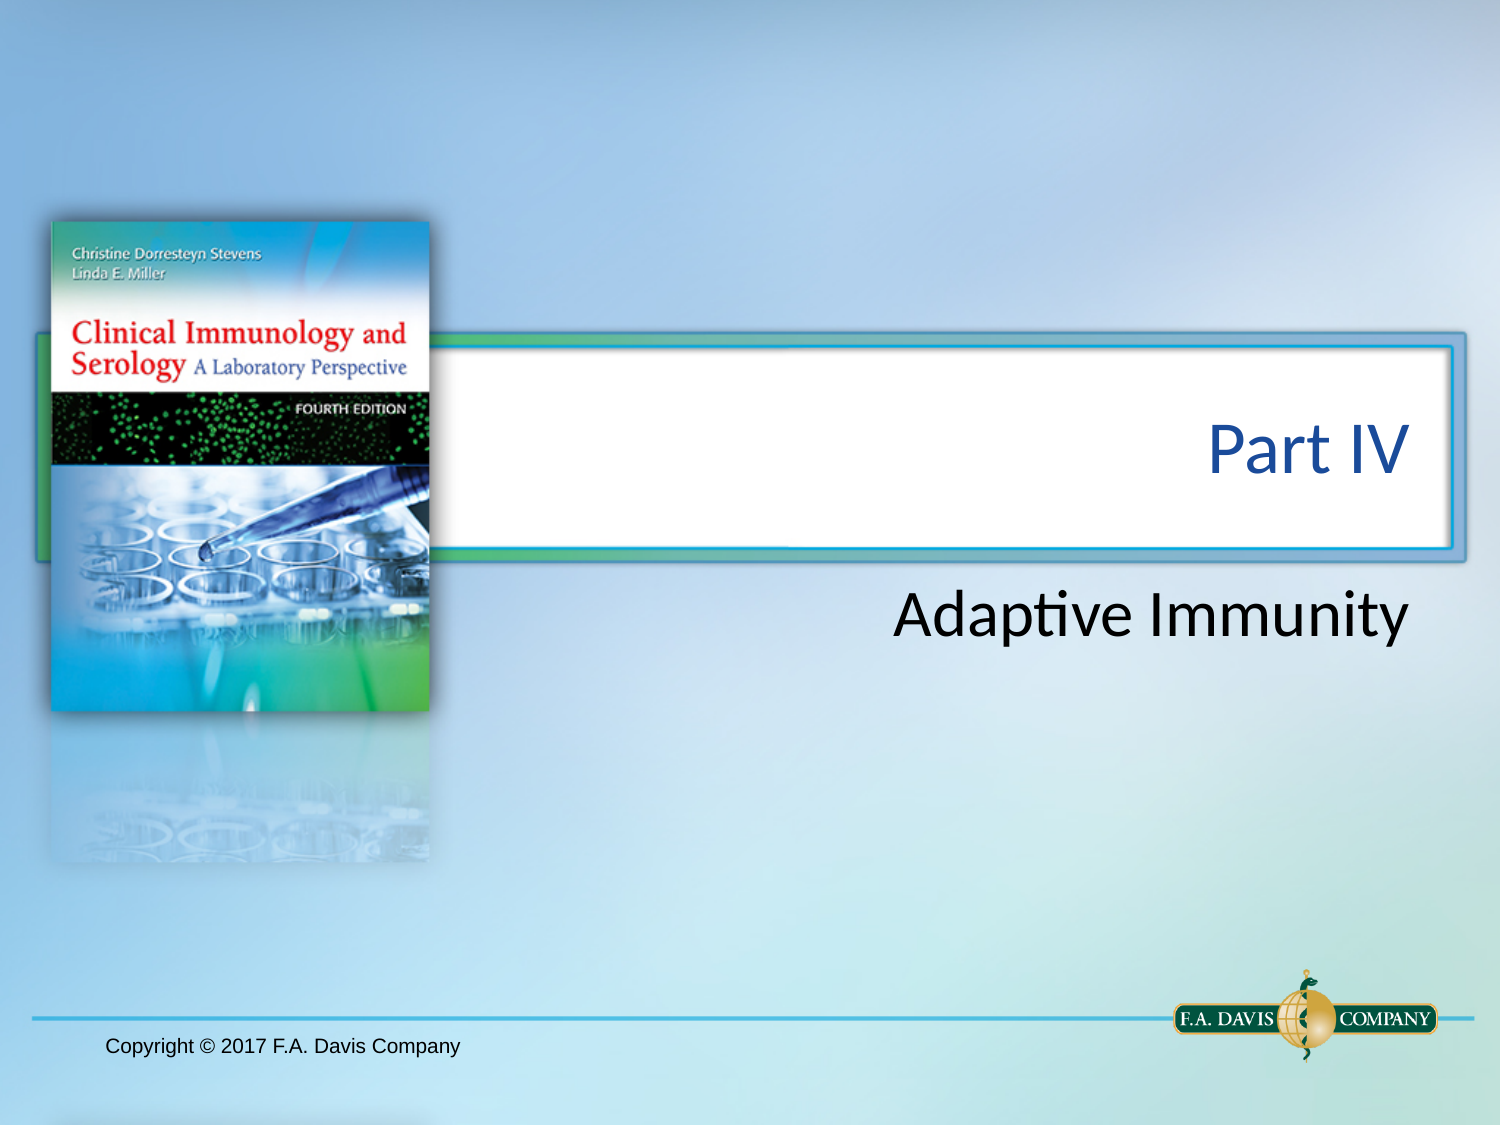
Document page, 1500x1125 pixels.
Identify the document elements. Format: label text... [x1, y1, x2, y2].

subtitle Adaptive Immunity [474, 562, 1425, 700]
picture [0, 0, 1500, 1125]
title Part IV [474, 362, 1425, 525]
